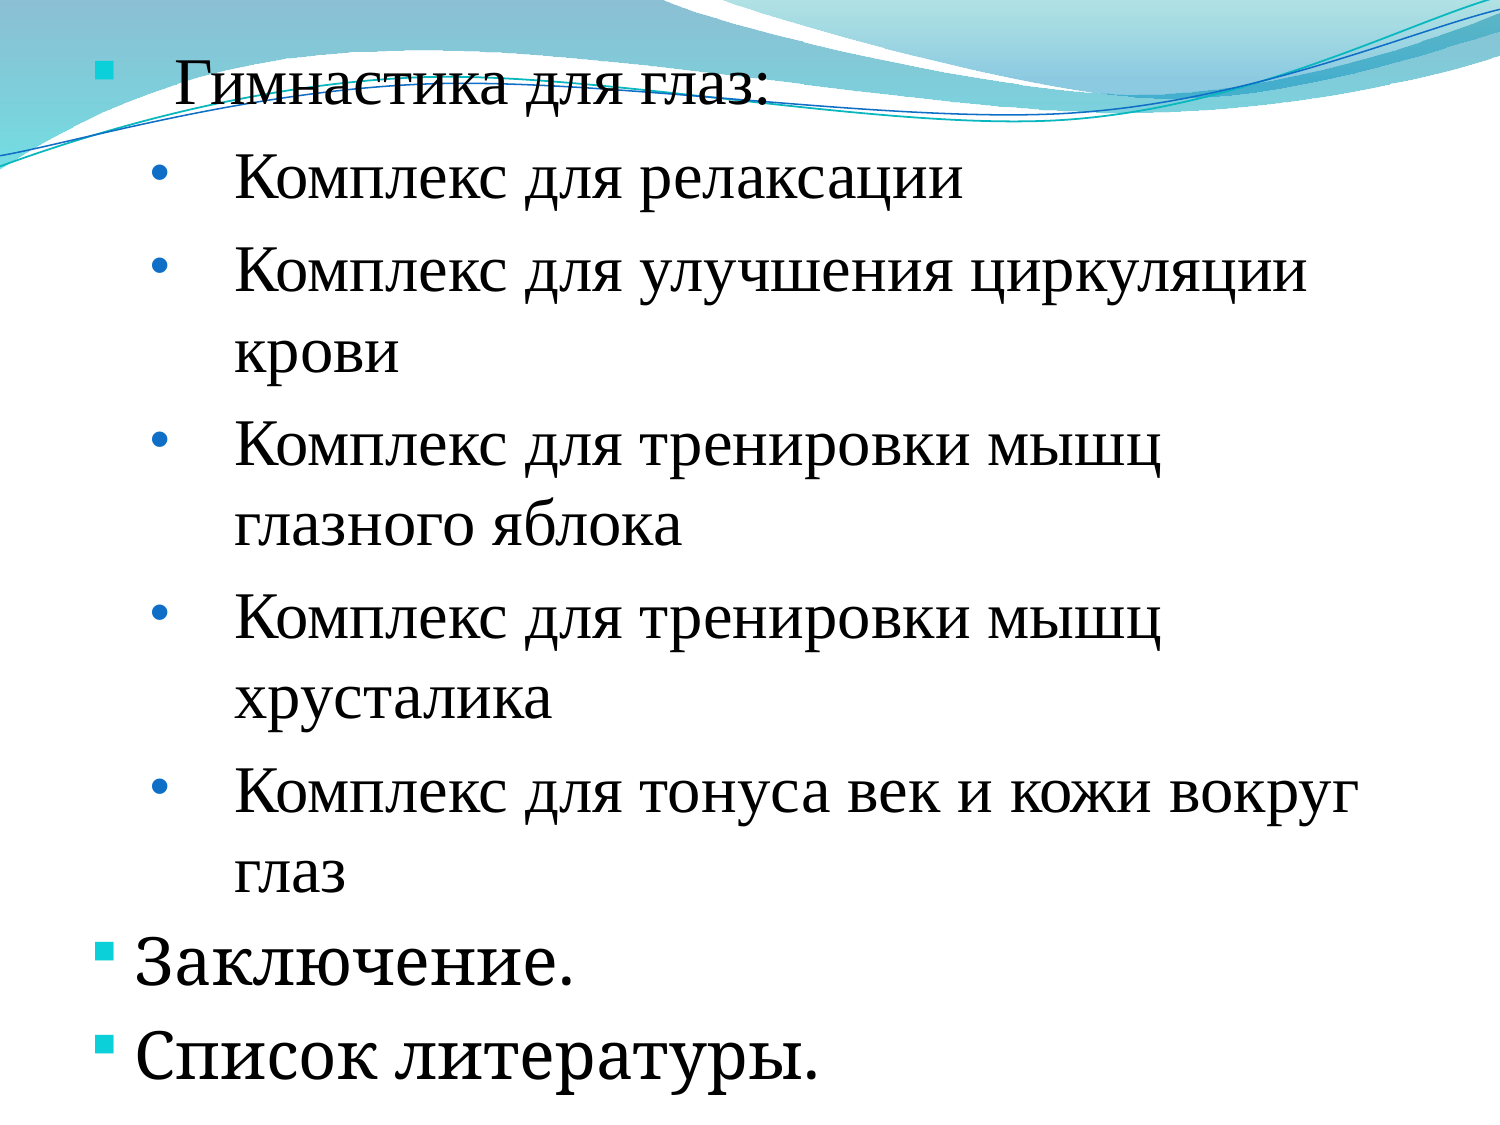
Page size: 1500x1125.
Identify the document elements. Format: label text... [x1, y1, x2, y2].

list Гимнастика для глаз: Комплекс для релаксации Комплекс для улучшения циркуляции крови Комплекс для тренировки мышц глазного яблока Комплекс для тренировки мышц хрусталика Комплекс для тонуса век и кожи вокруг глаз Заключение. Список литературы. [75, 30, 1425, 1125]
